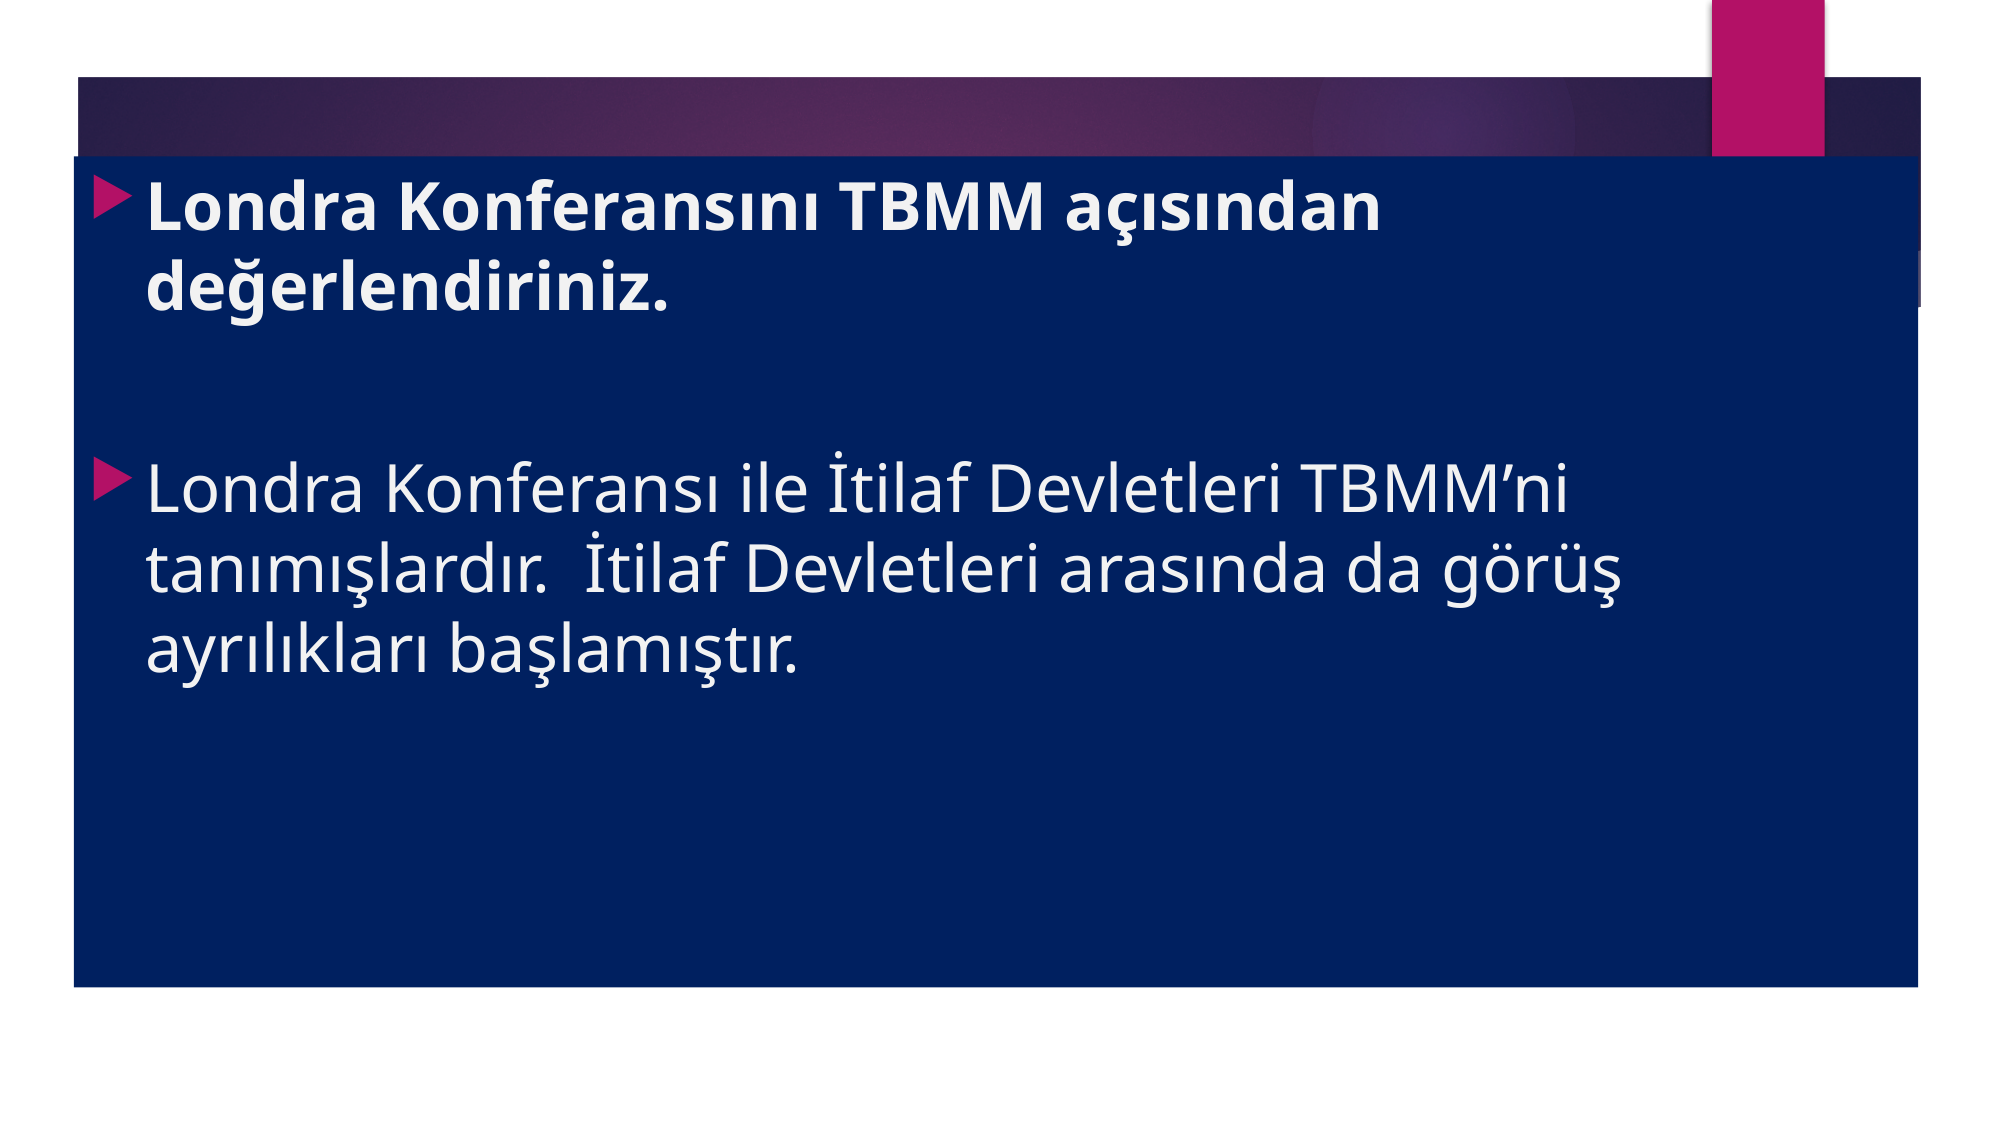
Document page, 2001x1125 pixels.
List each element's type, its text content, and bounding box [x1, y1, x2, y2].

list Londra Konferansını TBMM açısından değerlendiriniz. Londra Konferansı ile İtilaf Devletleri TBMM’ni tanımışlardır. İtilaf Devletleri arasında da görüş ayrılıkları başlamıştır. [73, 156, 1919, 988]
